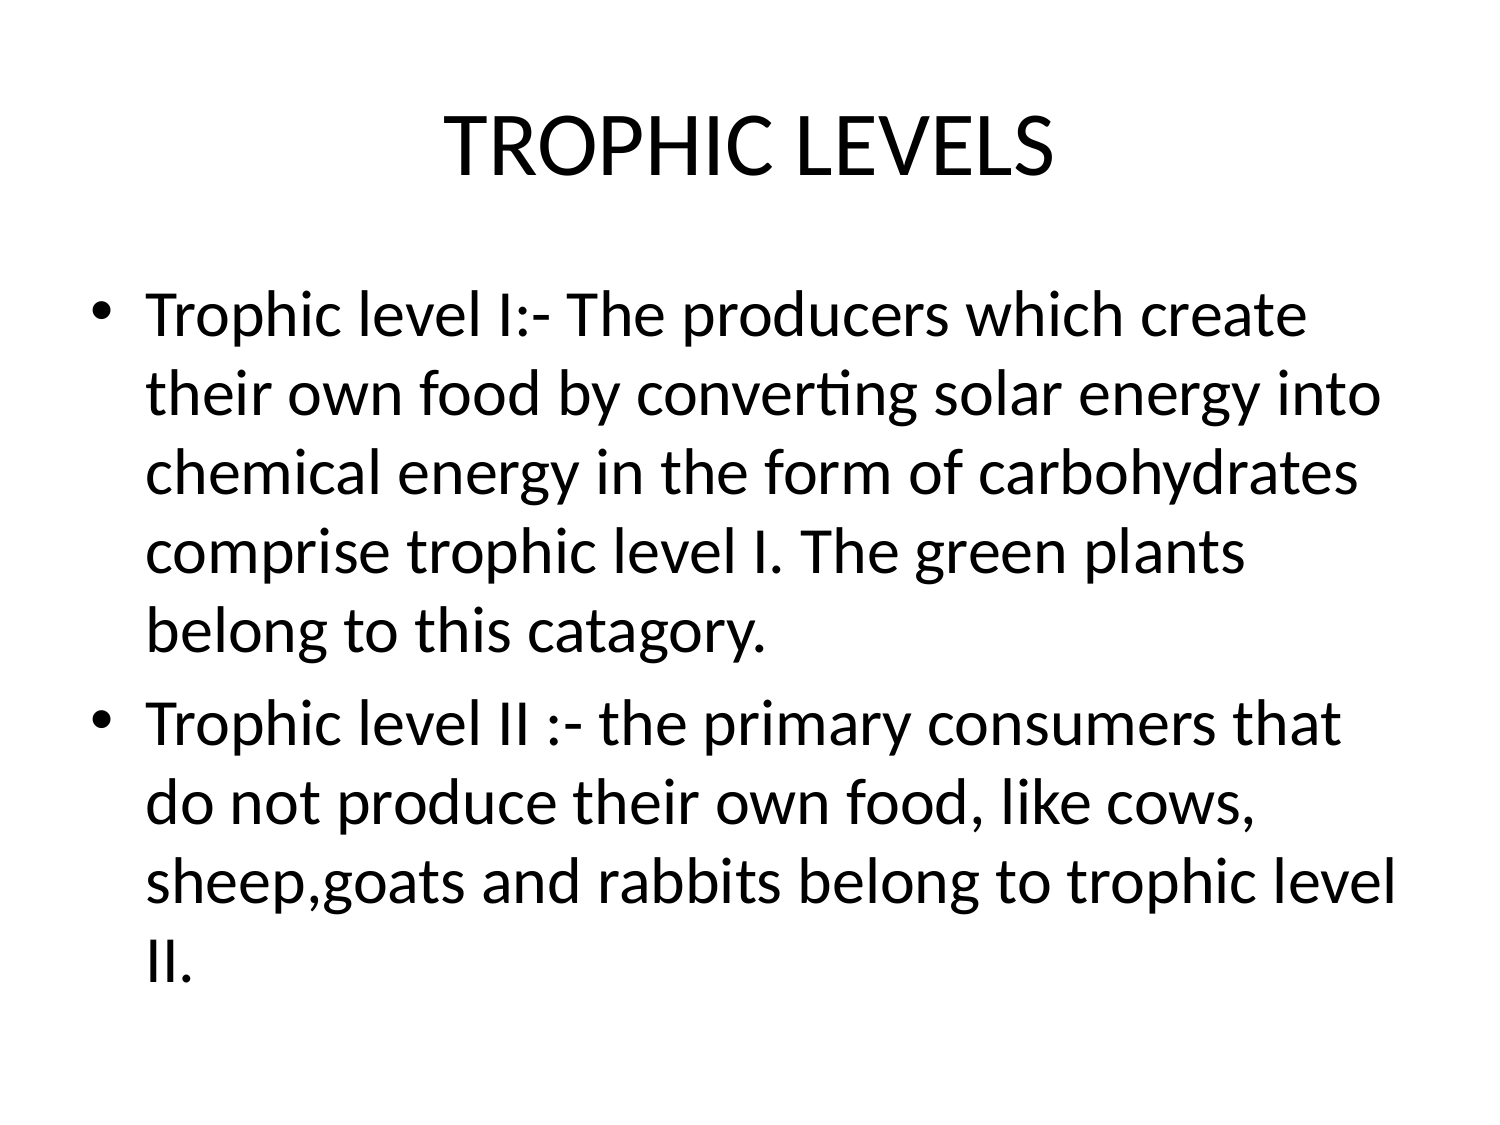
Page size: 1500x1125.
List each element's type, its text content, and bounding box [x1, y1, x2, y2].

list Trophic level I:- The producers which create their own food by converting solar energy into chemical energy in the form of carbohydrates comprise trophic level I. The green plants belong to this catagory. Trophic level II :- the primary consumers that do not produce their own food, like cows, sheep,goats and rabbits belong to trophic level II. [75, 262, 1425, 1005]
title TROPHIC LEVELS [75, 45, 1425, 233]
